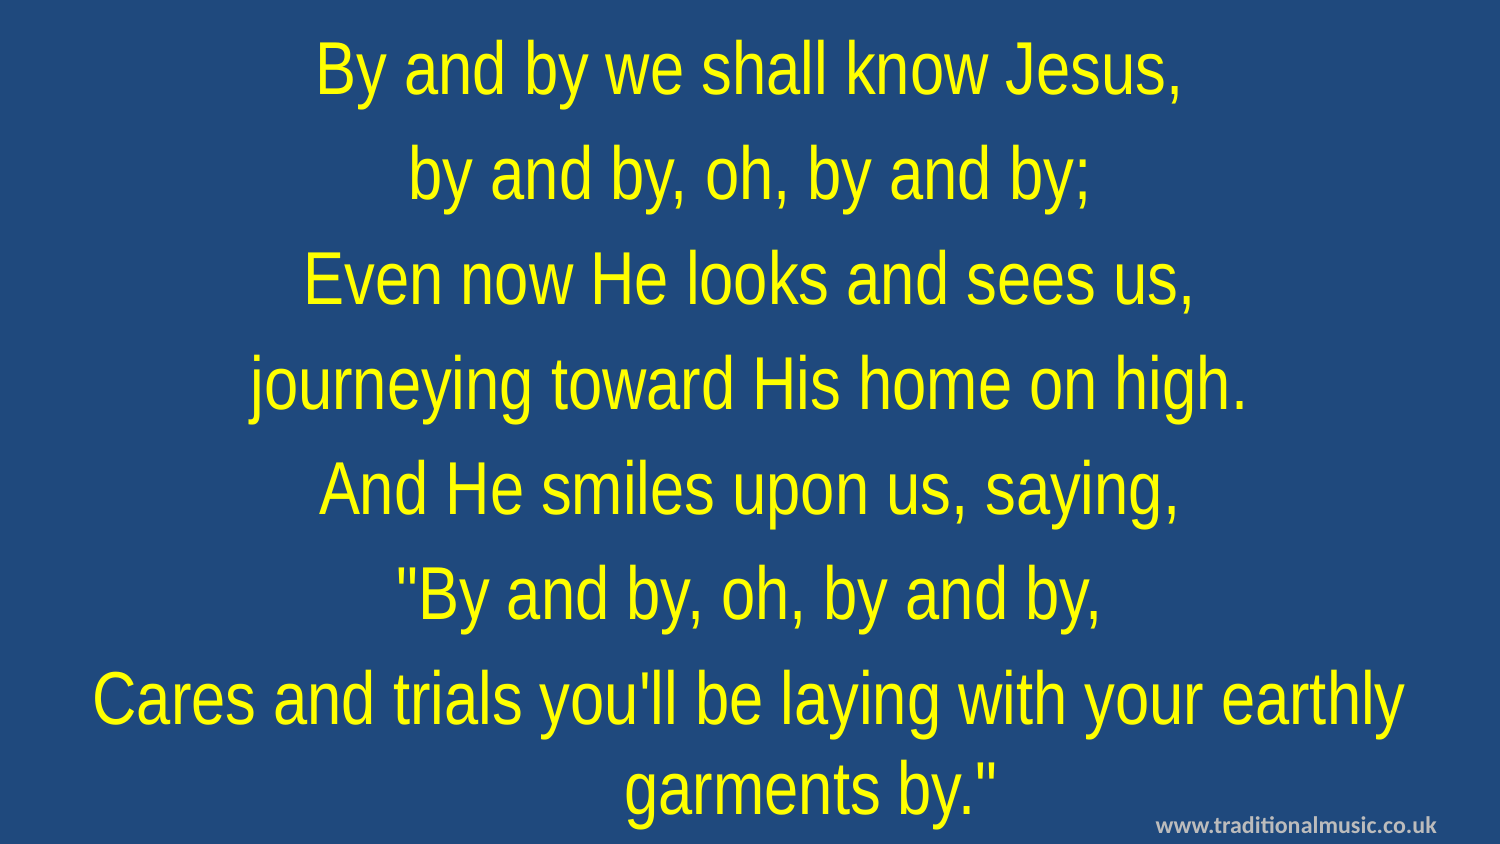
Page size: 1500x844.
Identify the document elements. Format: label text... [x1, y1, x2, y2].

list By and by we shall know Jesus, by and by, oh, by and by; Even now He looks and sees us, journeying toward His home on high. And He smiles upon us, saying, "By and by, oh, by and by, Cares and trials you'll be laying with your earthly garments by." [0, 0, 1500, 844]
